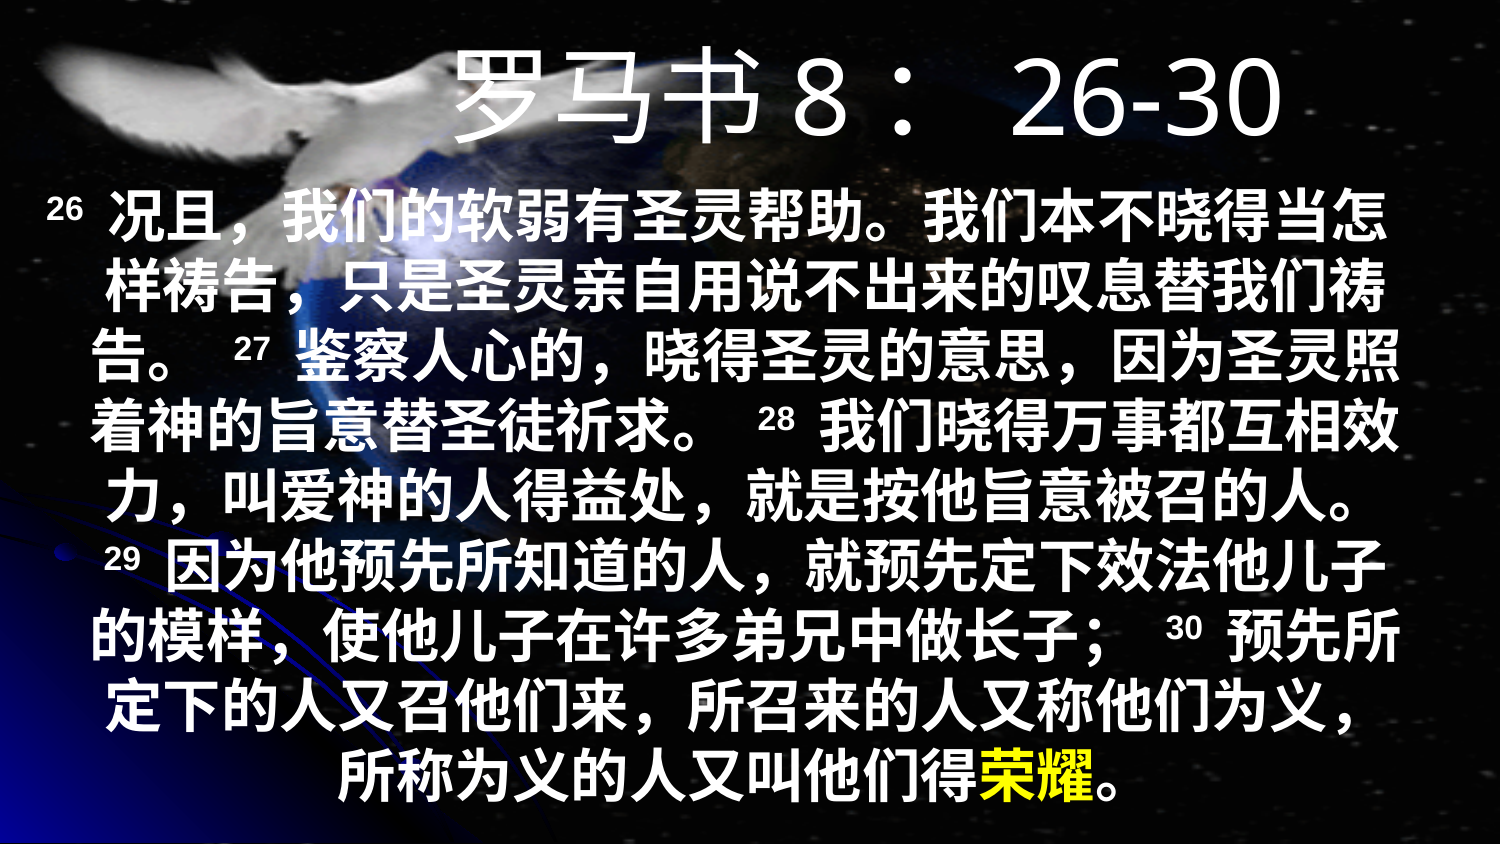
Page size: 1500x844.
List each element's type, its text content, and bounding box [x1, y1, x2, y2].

title 罗马书8：26-30 [262, 21, 1470, 233]
list 26 况且，我们的软弱有圣灵帮助。我们本不晓得当怎样祷告，只是圣灵亲自用说不出来的叹息替我们祷告。 27 鉴察人心的，晓得圣灵的意思，因为圣灵照着神的旨意替圣徒祈求。 28 我们晓得万事都互相效力，叫爱神的人得益处，就是按他旨意被召的人。 29 因为他预先所知道的人，就预先定下效法他儿子的模样，使他儿子在许多弟兄中做长子； 30 预先所定下的人又召他们来，所召来的人又称他们为义，所称为义的人又叫他们得荣耀。 [4, 171, 1431, 799]
picture [0, 0, 1500, 844]
